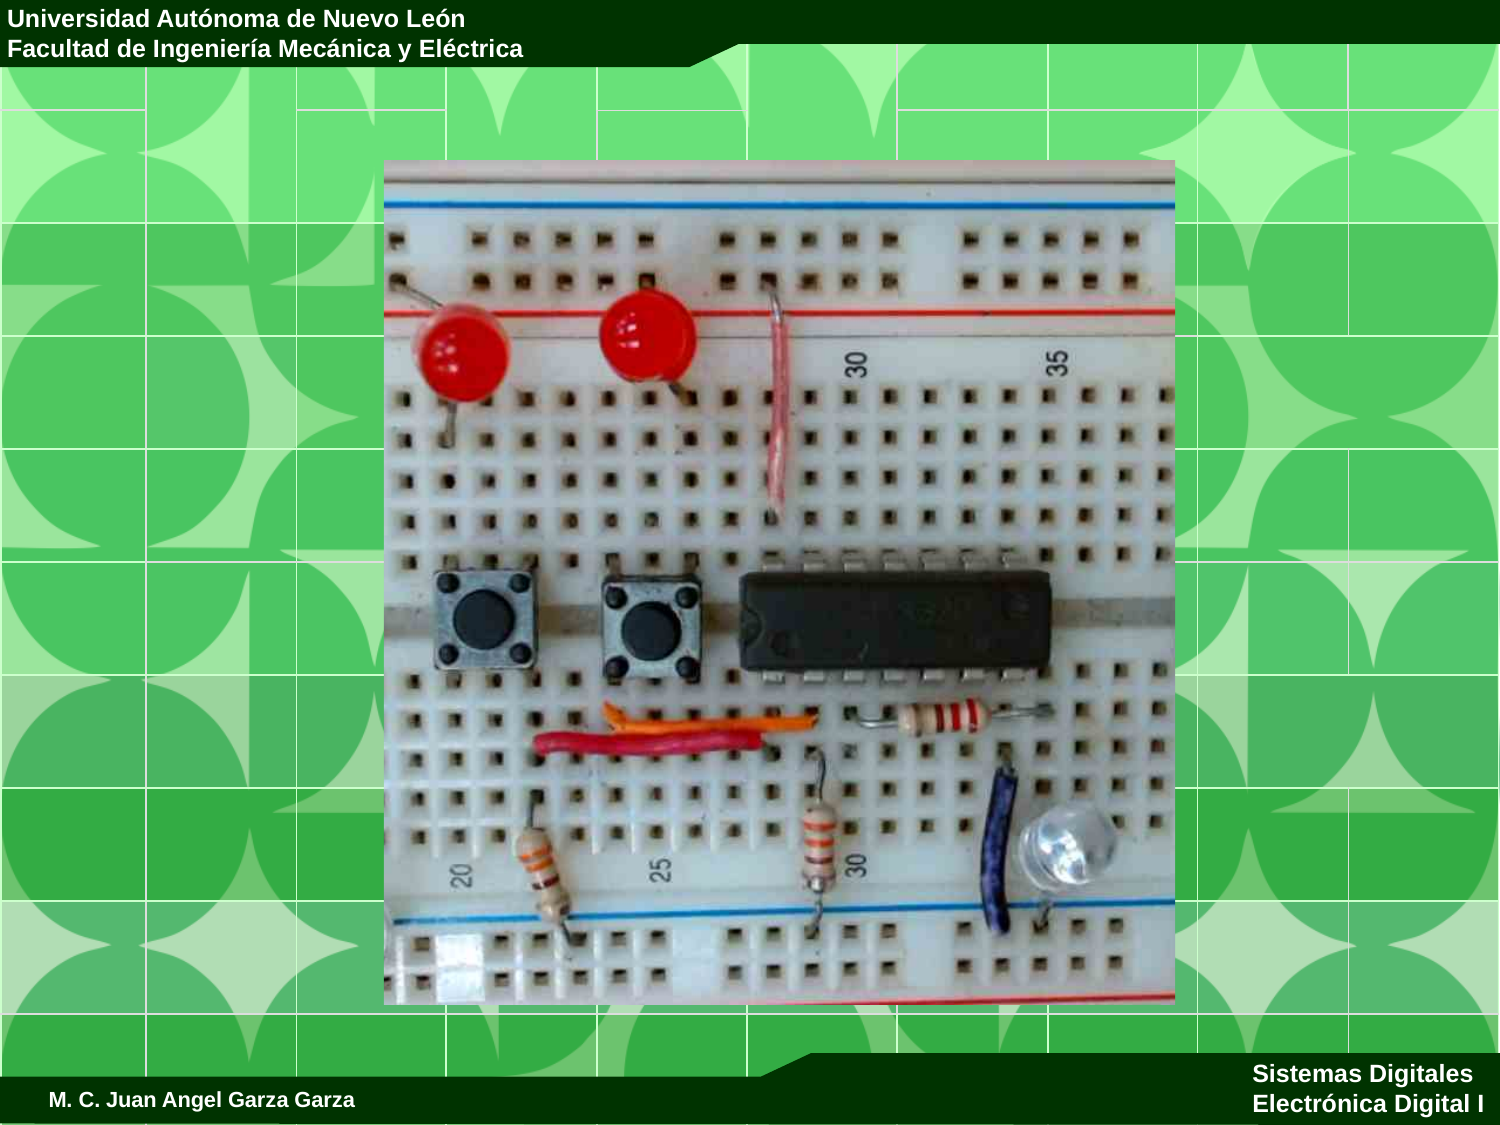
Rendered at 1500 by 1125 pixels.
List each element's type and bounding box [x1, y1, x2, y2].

picture [383, 160, 1176, 1005]
